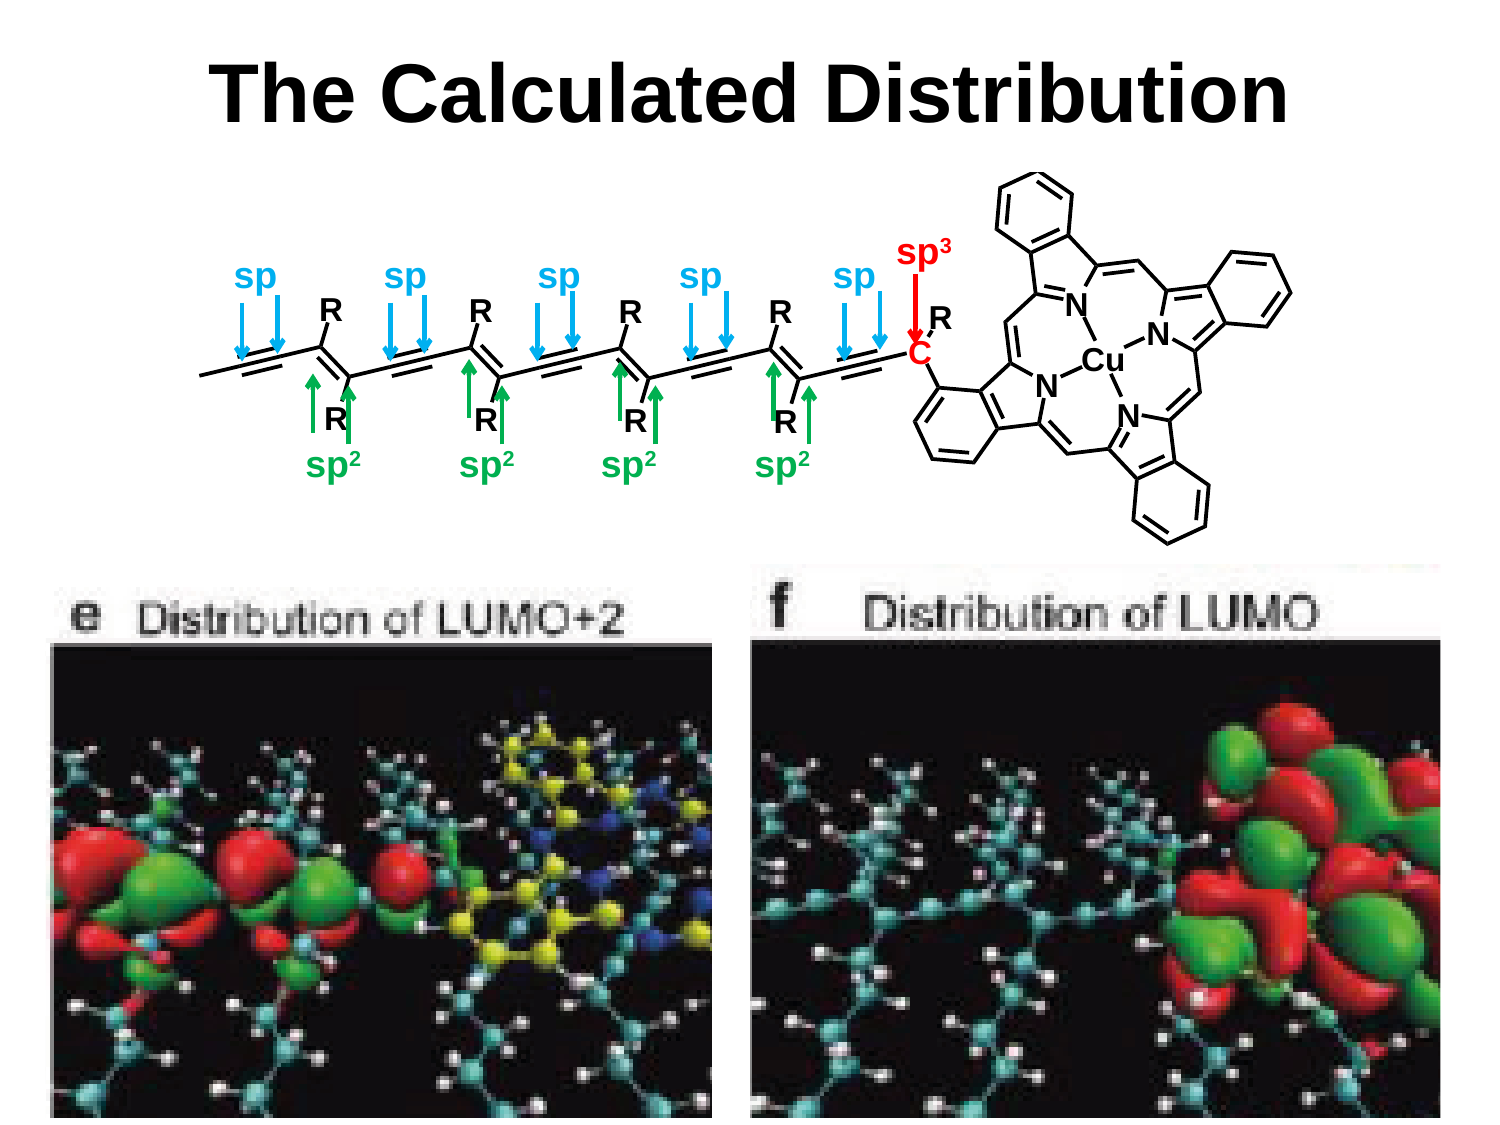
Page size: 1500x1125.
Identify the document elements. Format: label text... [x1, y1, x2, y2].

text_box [194, 172, 1298, 561]
title The Calculated Distribution [75, 0, 1425, 183]
picture [749, 564, 1441, 1118]
picture [45, 578, 713, 1118]
